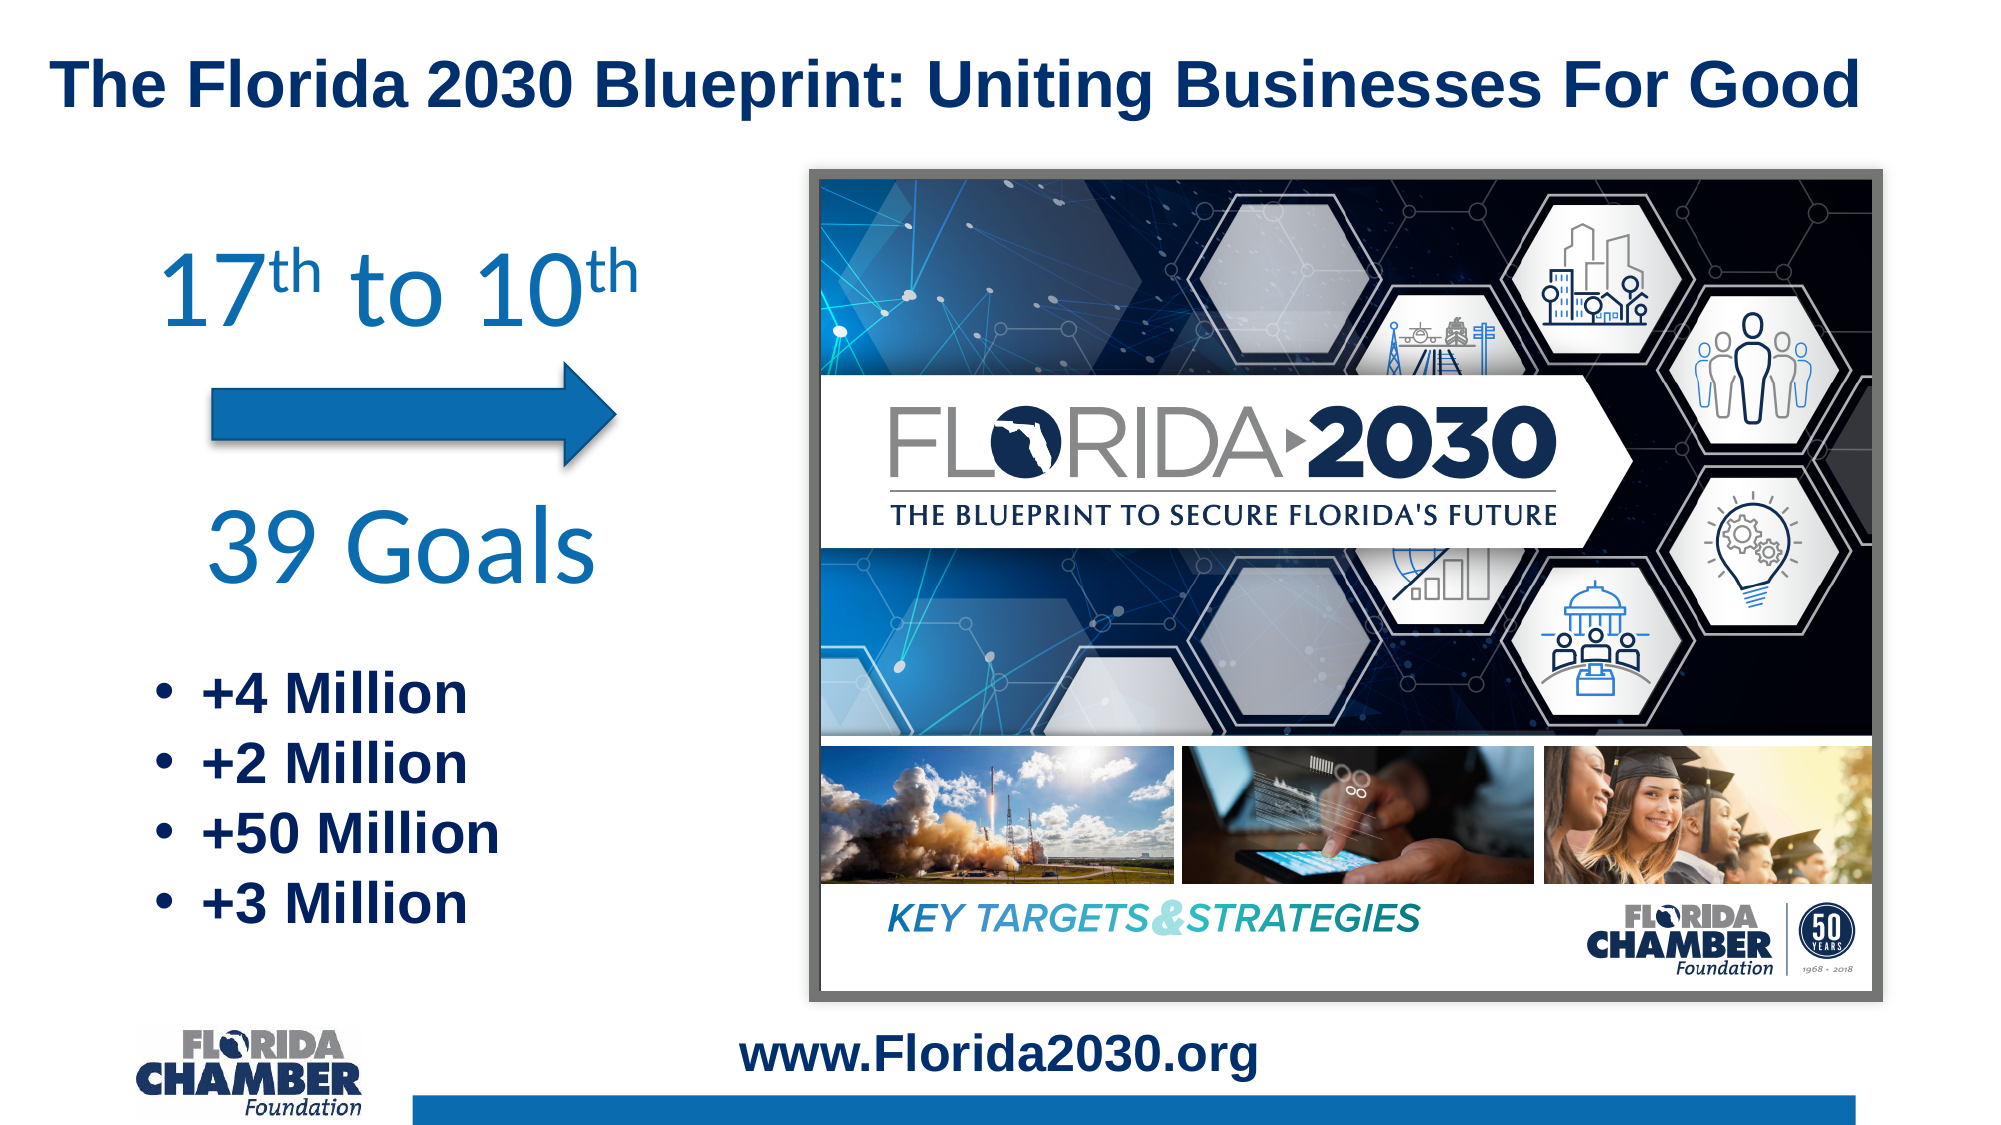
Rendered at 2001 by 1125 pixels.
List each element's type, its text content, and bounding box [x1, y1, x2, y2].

text_box 39 Goals [81, 463, 722, 614]
text_box +4 Million +2 Million +50 Million +3 Million [140, 647, 688, 988]
picture [136, 1026, 362, 1120]
text_box [211, 361, 617, 463]
text_box www.Florida2030.org [684, 1011, 1316, 1090]
picture [819, 179, 1873, 992]
text_box 17th to 10th [139, 206, 781, 357]
text_box The Florida 2030 Blueprint: Uniting Businesses For Good [0, 43, 1968, 130]
